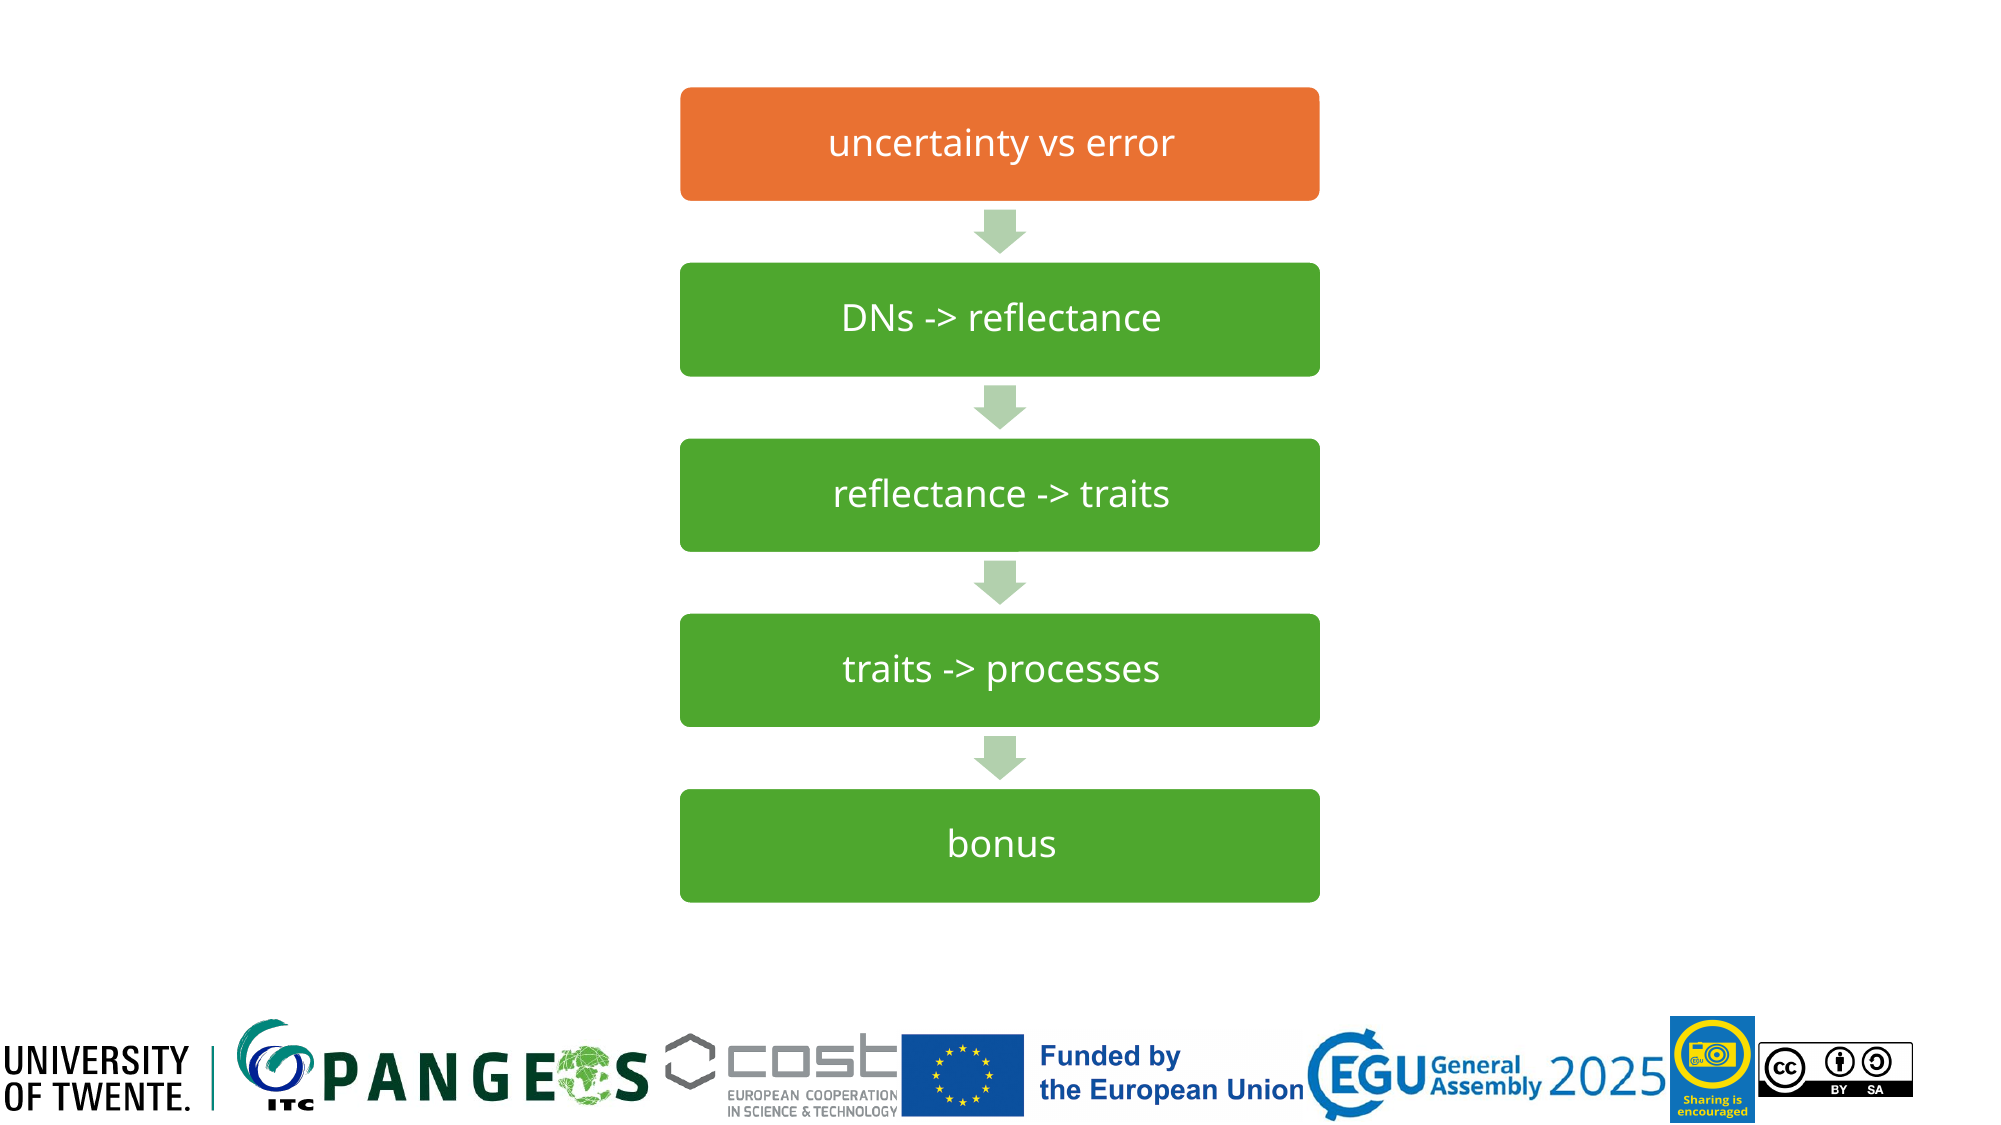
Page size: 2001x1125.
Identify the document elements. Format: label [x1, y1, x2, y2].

picture [5, 1019, 650, 1111]
picture [654, 1016, 1755, 1123]
picture [1758, 1042, 1913, 1097]
text_box [290, 84, 1710, 906]
